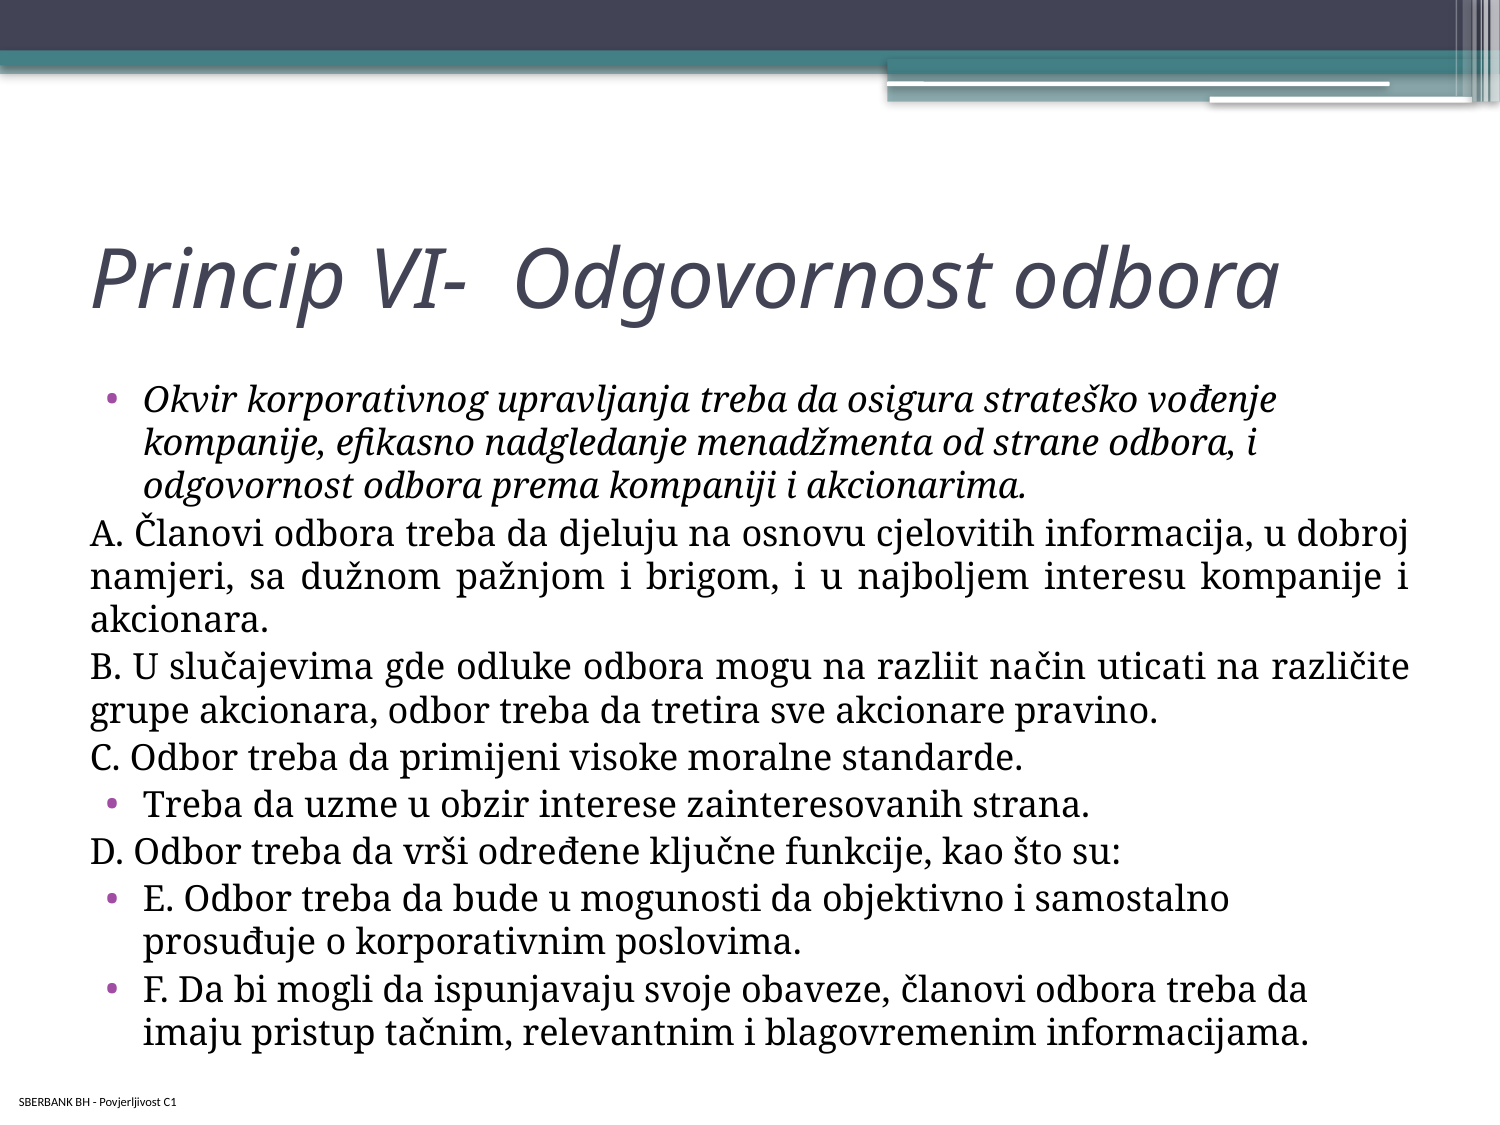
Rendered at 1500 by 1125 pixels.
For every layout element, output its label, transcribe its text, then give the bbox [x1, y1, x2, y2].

title Princip VI- Odgovornost odbora [75, 187, 1425, 363]
list Okvir korporativnog upravljanja treba da osigura strateško vođenje kompanije, efikasno nadgledanje menadžmenta od strane odbora, i odgovornost odbora prema kompaniji i akcionarima. A. Članovi odbora treba da djeluju na osnovu cjelovitih informacija, u dobroj namjeri, sa dužnom pažnjom i brigom, i u najboljem interesu kompanije i akcionara. B. U slučajevima gde odluke odbora mogu na razliit način uticati na različite grupe akcionara, odbor treba da tretira sve akcionare pravino. C. Odbor treba da primijeni visoke moralne standarde. Treba da uzme u obzir interese zainteresovanih strana. D. Odbor treba da vrši određene ključne funkcije, kao što su: E. Odbor treba da bude u mogunosti da objektivno i samostalno prosuđuje o korporativnim poslovima. F. Da bi mogli da ispunjavaju svoje obaveze, članovi odbora treba da imaju pristup tačnim, relevantnim i blagovremenim informacijama. [75, 368, 1425, 1079]
